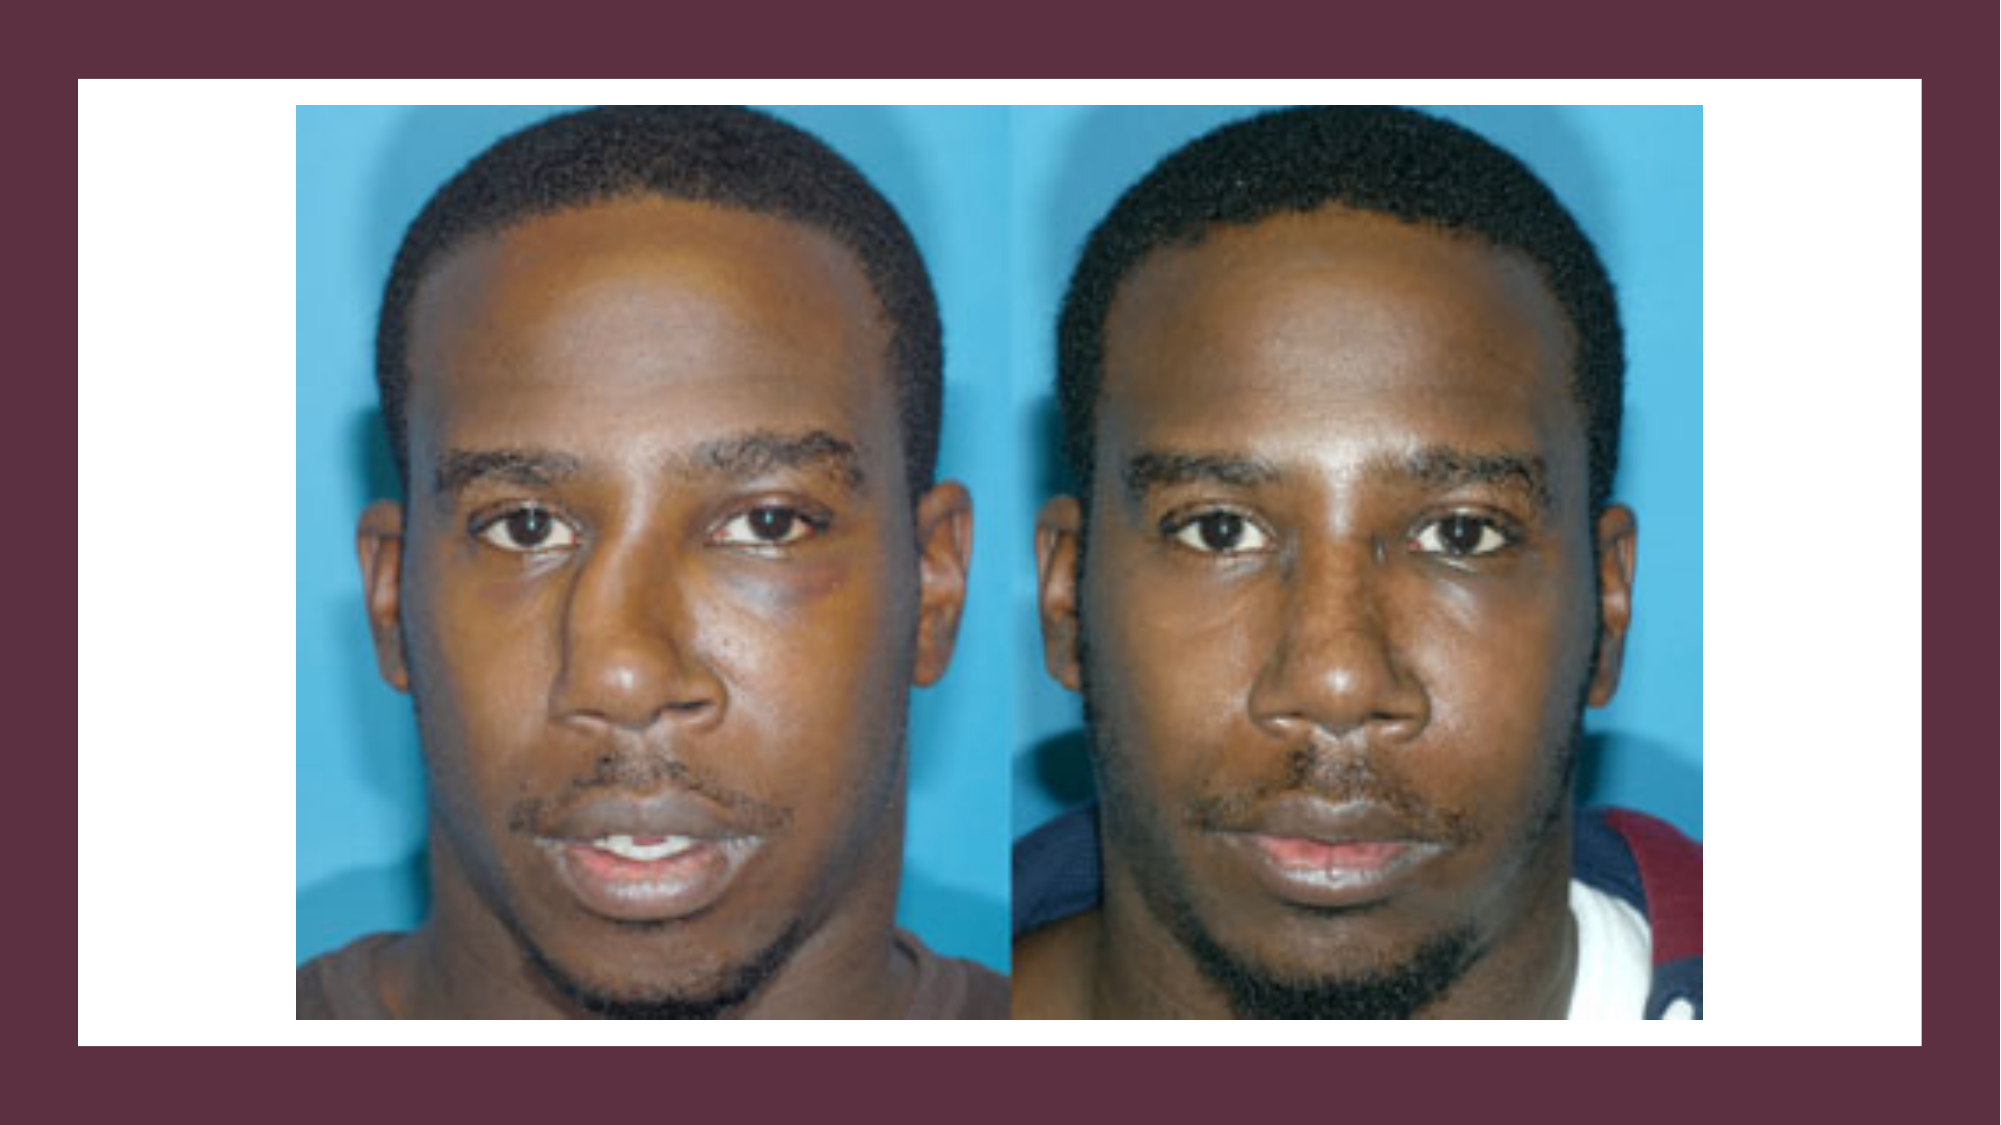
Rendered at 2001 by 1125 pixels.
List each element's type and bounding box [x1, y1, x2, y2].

text_box [0, 0, 2000, 1125]
picture [296, 104, 1704, 1020]
text_box [76, 77, 1924, 1048]
